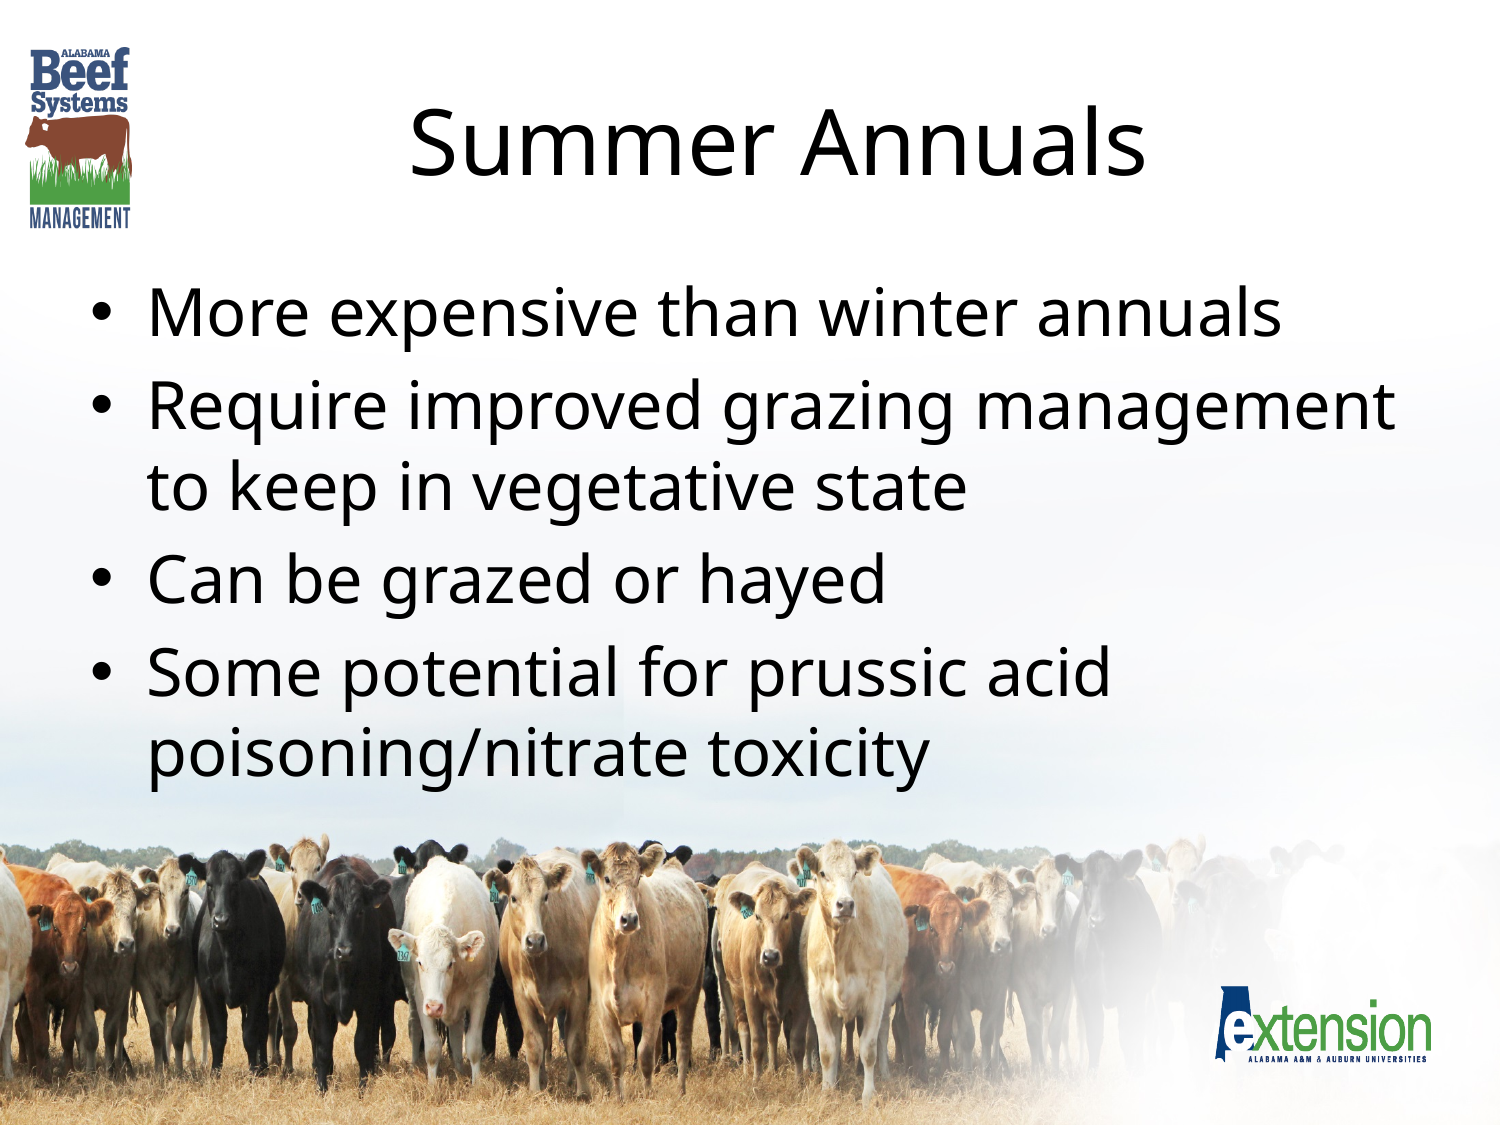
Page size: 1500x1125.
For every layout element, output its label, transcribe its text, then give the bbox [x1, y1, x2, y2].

list More expensive than winter annuals Require improved grazing management to keep in vegetative state Can be grazed or hayed Some potential for prussic acid poisoning/nitrate toxicity [75, 262, 1425, 1005]
picture [0, 0, 1500, 1125]
title Summer Annuals [133, 45, 1425, 233]
